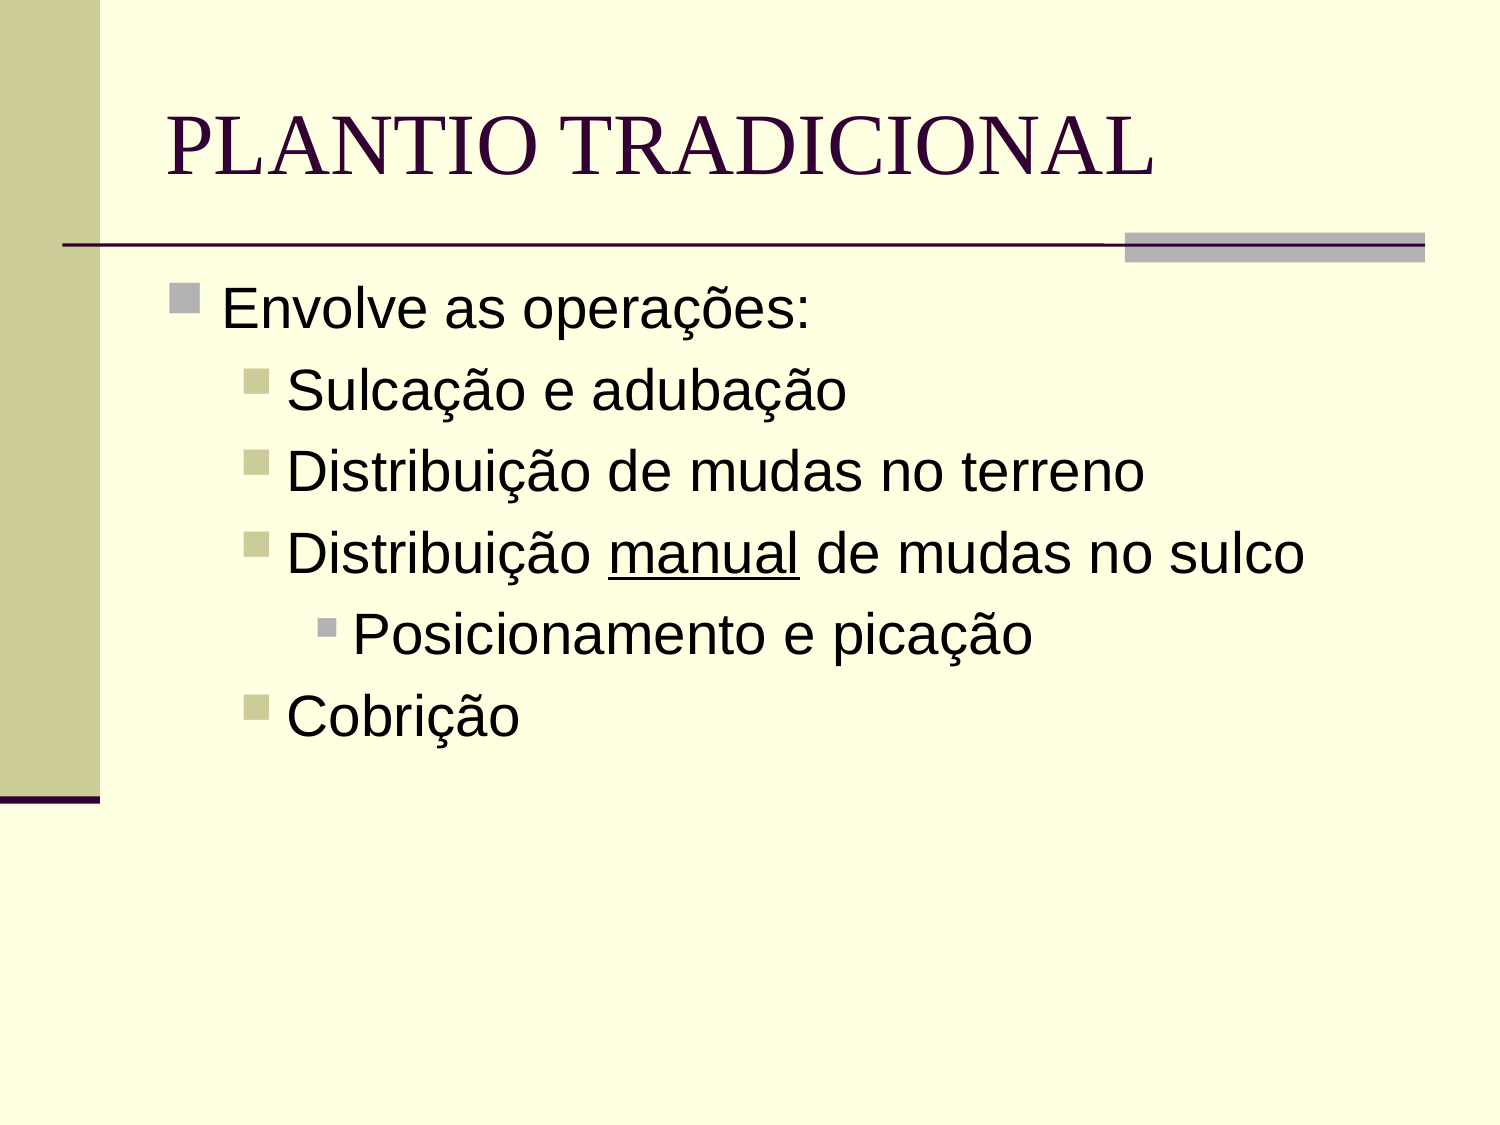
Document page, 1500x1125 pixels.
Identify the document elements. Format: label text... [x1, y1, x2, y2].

list Envolve as operações: Sulcação e adubação Distribuição de mudas no terreno Distribuição manual de mudas no sulco Posicionamento e picação Cobrição [149, 262, 1426, 1006]
title PLANTIO TRADICIONAL [149, 45, 1426, 234]
